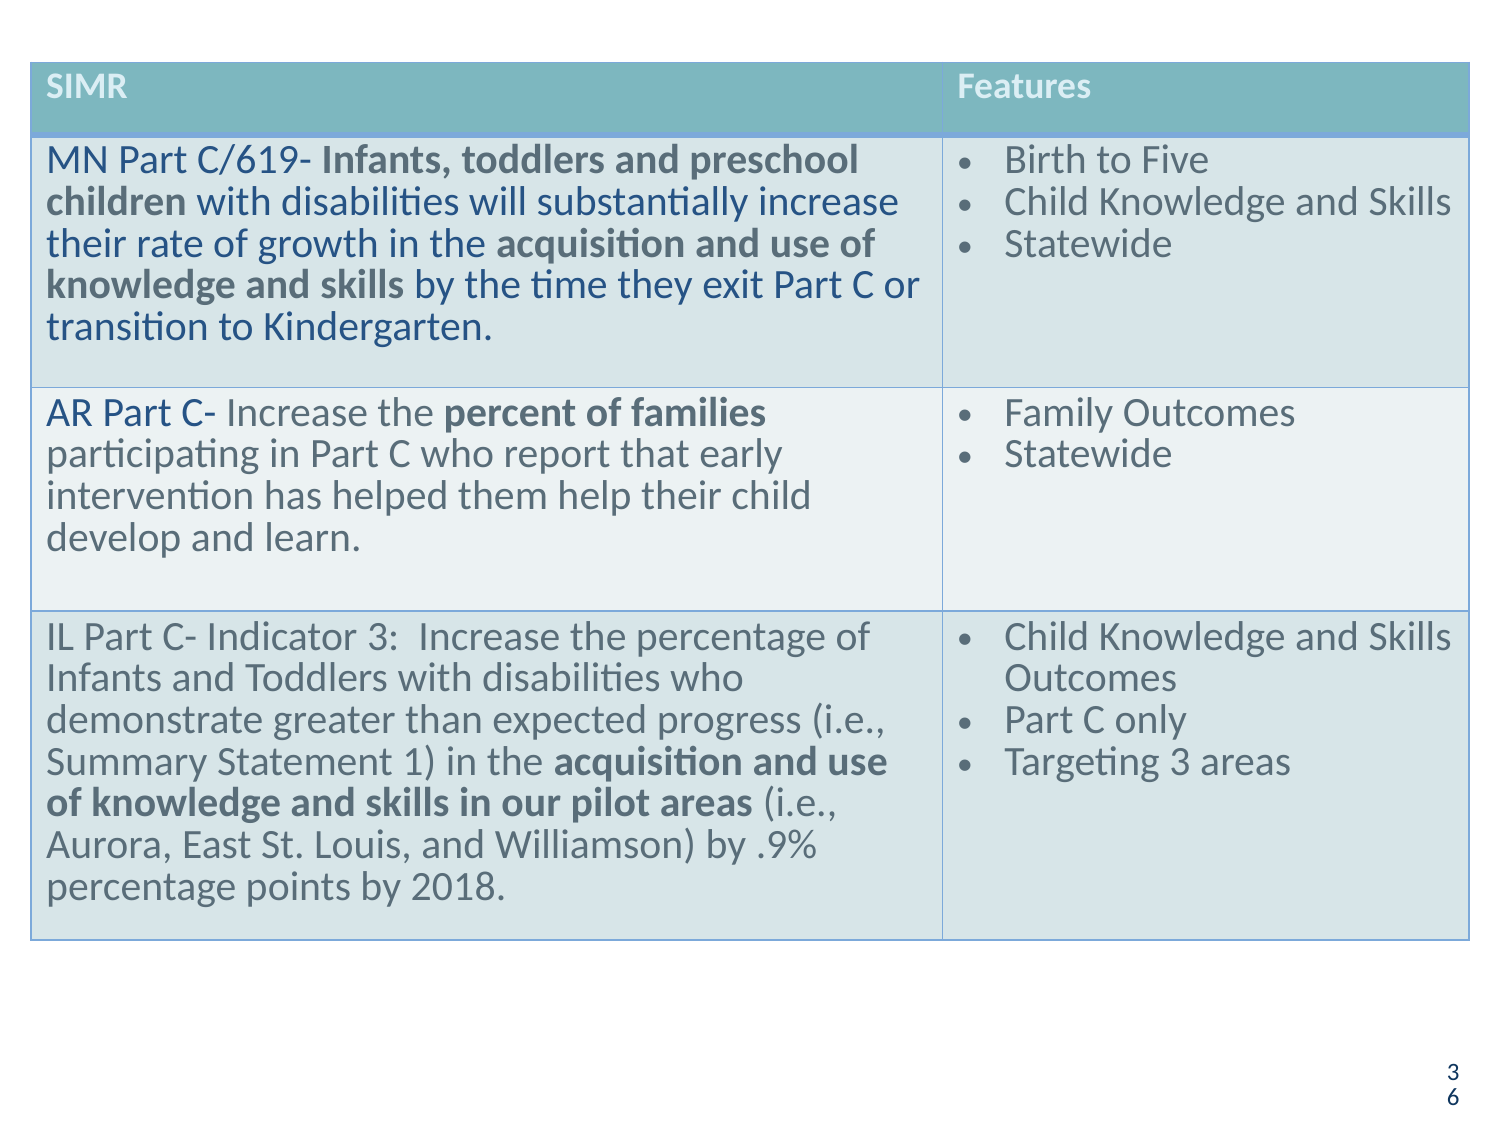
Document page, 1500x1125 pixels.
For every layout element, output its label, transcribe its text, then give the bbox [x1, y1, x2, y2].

table_cell Family Outcomes Statewide [943, 388, 1468, 610]
table_header Features [943, 63, 1468, 132]
table_cell Birth to Five Child Knowledge and Skills Statewide [943, 138, 1468, 387]
table_cell MN Part C/619- Infants, toddlers and preschool children with disabilities will substantially increase their rate of growth in the acquisition and use of knowledge and skills by the time they exit Part C or transition to Kindergarten. [32, 138, 942, 387]
table_cell AR Part C- Increase the percent of families participating in Part C who report that early intervention has helped them help their child develop and learn. [32, 388, 942, 610]
slide_number 36 [1436, 1067, 1462, 1093]
table_cell Child Knowledge and Skills Outcomes Part C only Targeting 3 areas [943, 612, 1468, 939]
table_header SIMR [32, 63, 942, 132]
table_cell IL Part C- Indicator 3: Increase the percentage of Infants and Toddlers with disabilities who demonstrate greater than expected progress (i.e., Summary Statement 1) in the acquisition and use of knowledge and skills in our pilot areas (i.e., Aurora, East St. Louis, and Williamson) by .9% percentage points by 2018. [32, 612, 942, 939]
